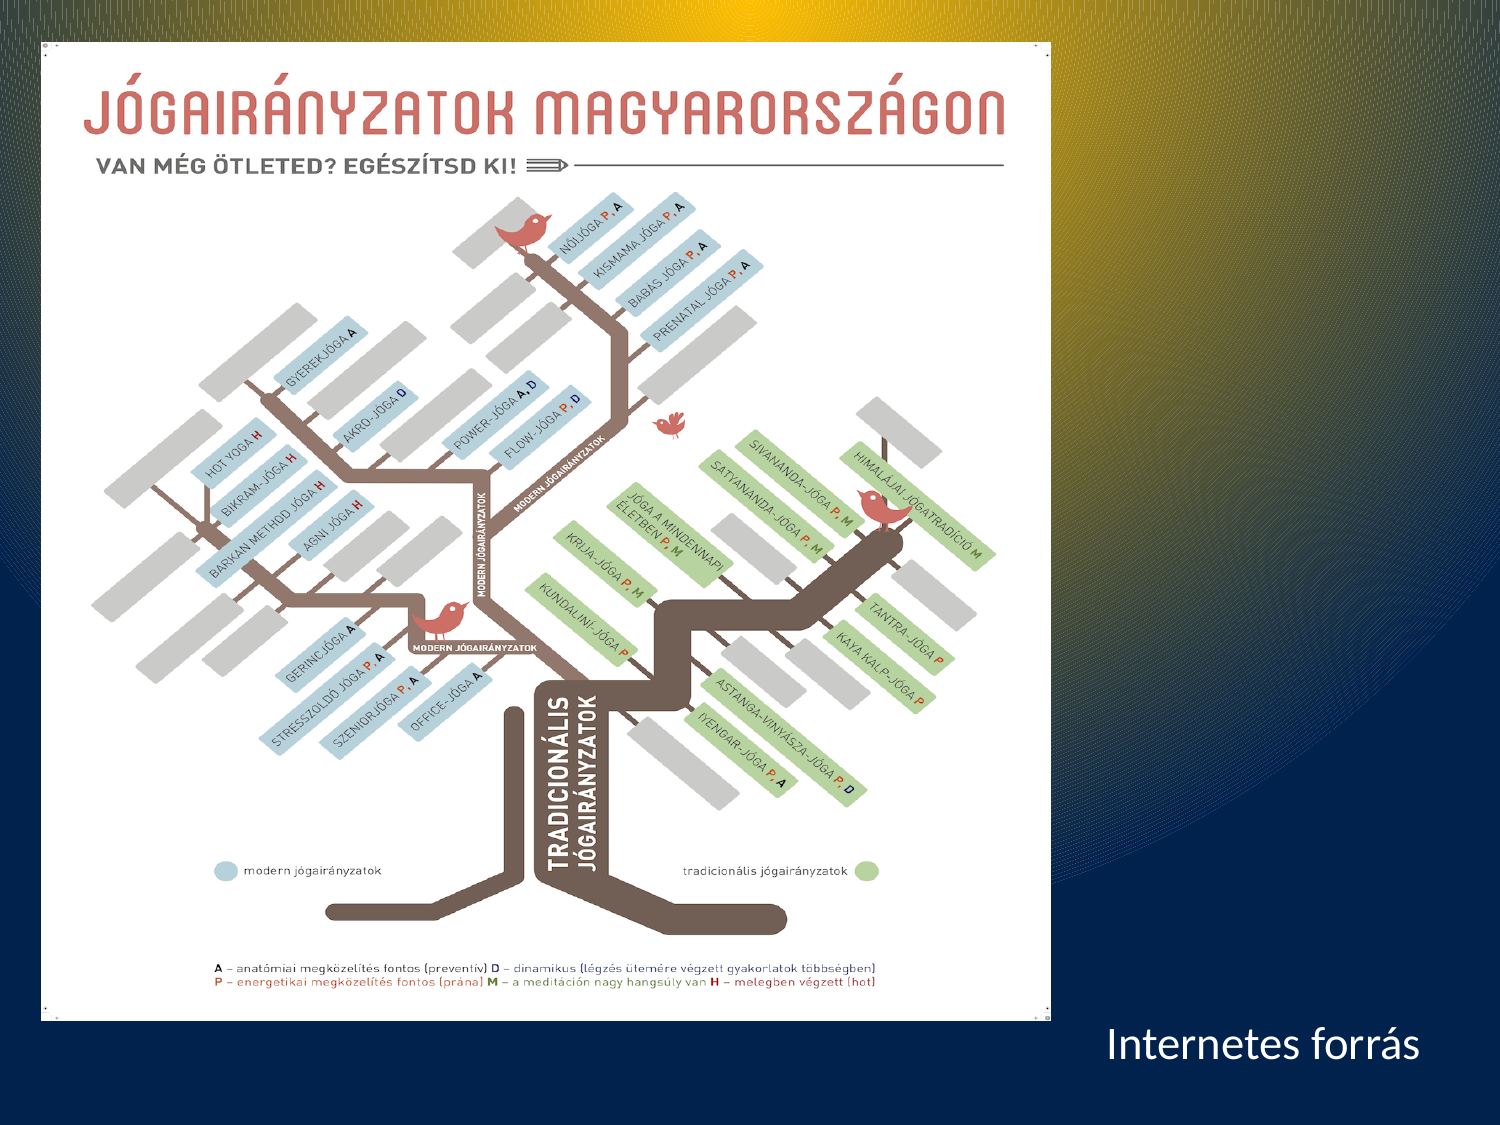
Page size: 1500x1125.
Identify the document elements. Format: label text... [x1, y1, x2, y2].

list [40, 42, 1051, 1021]
title Internetes forrás [1057, 987, 1471, 1094]
